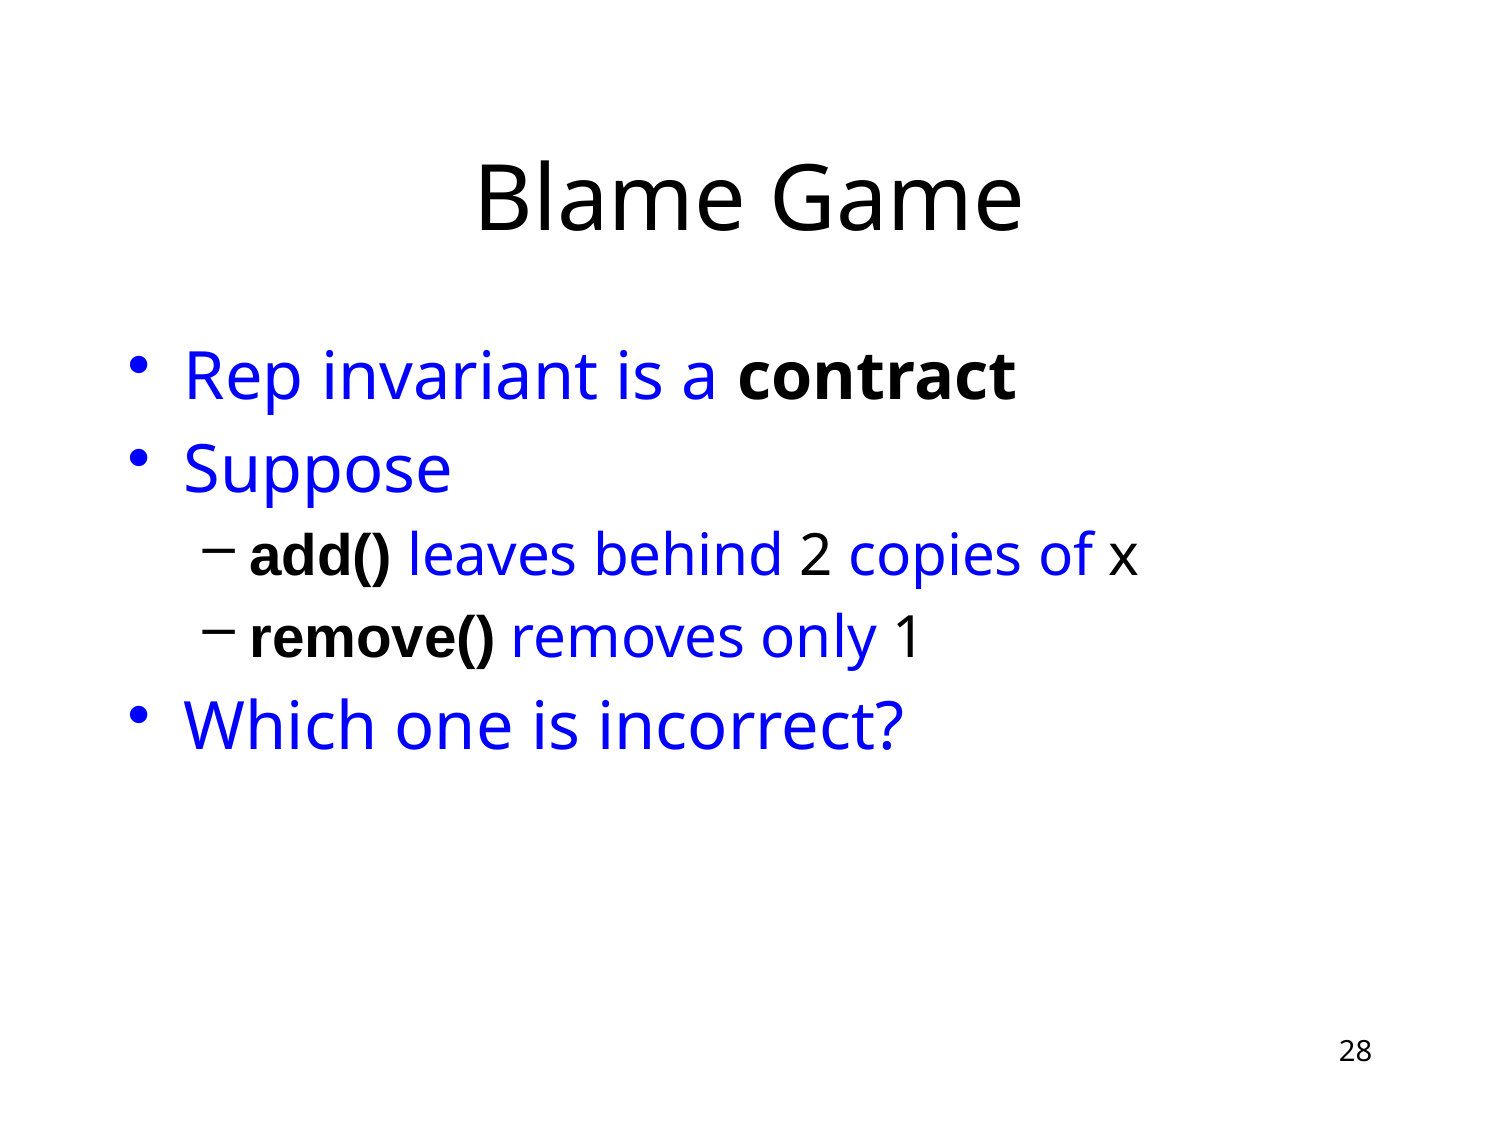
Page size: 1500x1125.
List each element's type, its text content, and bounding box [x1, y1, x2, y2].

title Blame Game [112, 99, 1388, 288]
list Rep invariant is a contract Suppose add() leaves behind 2 copies of x remove() removes only 1 Which one is incorrect? [112, 324, 1388, 1000]
slide_number 28 [1074, 1024, 1388, 1101]
